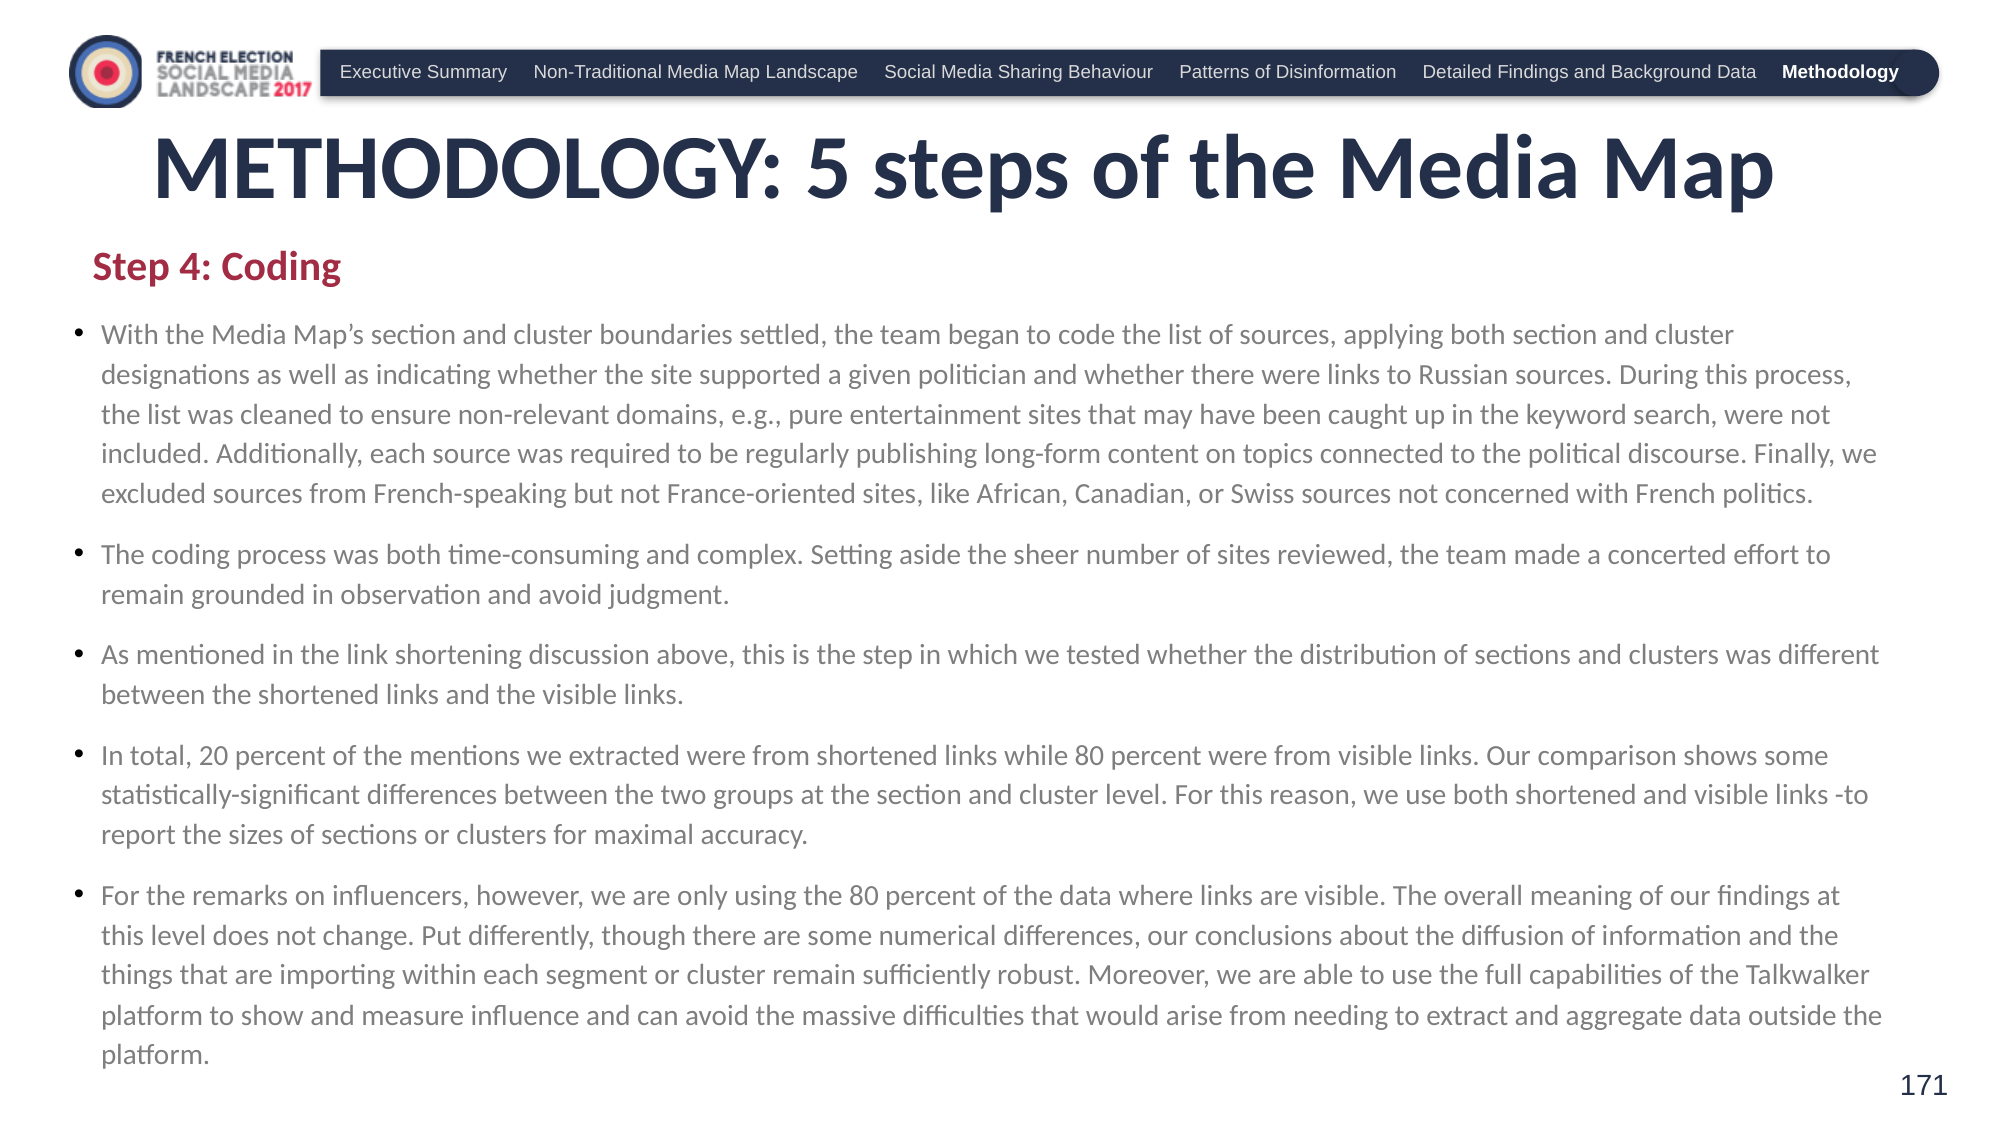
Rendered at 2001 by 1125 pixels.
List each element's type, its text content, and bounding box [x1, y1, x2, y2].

text_box Step 4: Coding With the Media Map’s section and cluster boundaries settled, the team began to code the list of sources, applying both section and cluster designations as well as indicating whether the site supported a given politician and whether there were links to Russian sources. During this process, the list was cleaned to ensure non-relevant domains, e.g., pure entertainment sites that may have been caught up in the keyword search, were not included. Additionally, each source was required to be regularly publishing long-form content on topics connected to the political discourse. Finally, we excluded sources from French-speaking but not France-oriented sites, like African, Canadian, or Swiss sources not concerned with French politics. The coding process was both time-consuming and complex. Setting aside the sheer number of sites reviewed, the team made a concerted effort to remain grounded in observation and avoid judgment. As mentioned in the link shortening discussion above, this is the step in which we tested whether the distribution of sections and clusters was different between the shortened links and the visible links. In total, 20 percent of the mentions we extracted were from shortened links while 80 percent were from visible links. Our comparison shows some statistically-significant differences between the two groups at the section and cluster level. For this reason, we use both shortened and visible links -to report the sizes of sections or clusters for maximal accuracy. For the remarks on influencers, however, we are only using the 80 percent of the data where links are visible. The overall meaning of our findings at this level does not change. Put differently, though there are some numerical differences, our conclusions about the diffusion of information and the things that are importing within each segment or cluster remain sufficiently robust. Moreover, we are able to use the full capabilities of the Talkwalker platform to show and measure influence and can avoid the massive difficulties that would arise from needing to extract and aggregate data outside the platform. [48, 229, 1906, 1050]
text_box Executive Summary Non-Traditional Media Map Landscape Social Media Sharing Behaviour Patterns of Disinformation Detailed Findings and Background Data Methodology [323, 49, 1933, 93]
title METHODOLOGY: 5 steps of the Media Map [137, 59, 1959, 278]
